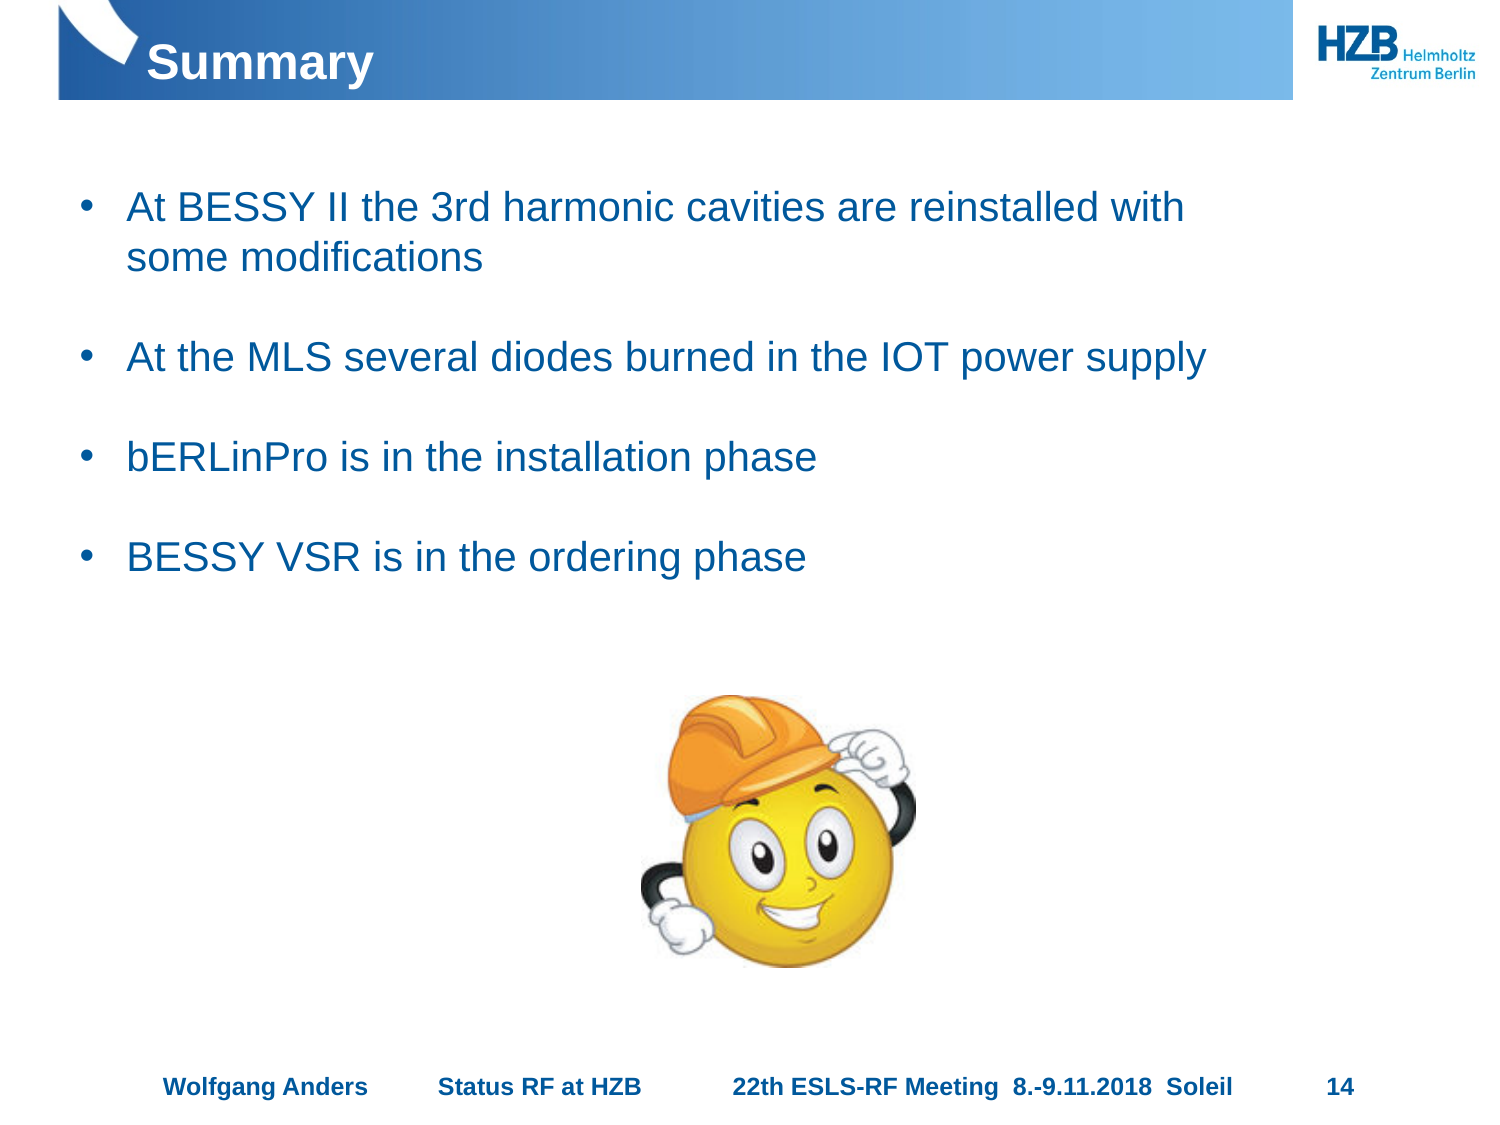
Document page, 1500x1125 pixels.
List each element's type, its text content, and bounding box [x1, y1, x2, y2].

picture [641, 695, 916, 968]
title Summary [131, 23, 1482, 96]
text_box At BESSY II the 3rd harmonic cavities are reinstalled with some modifications At the MLS several diodes burned in the IOT power supply bERLinPro is in the installation phase BESSY VSR is in the ordering phase [64, 172, 1294, 588]
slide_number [17, 1070, 1500, 1125]
picture [0, 0, 1500, 105]
